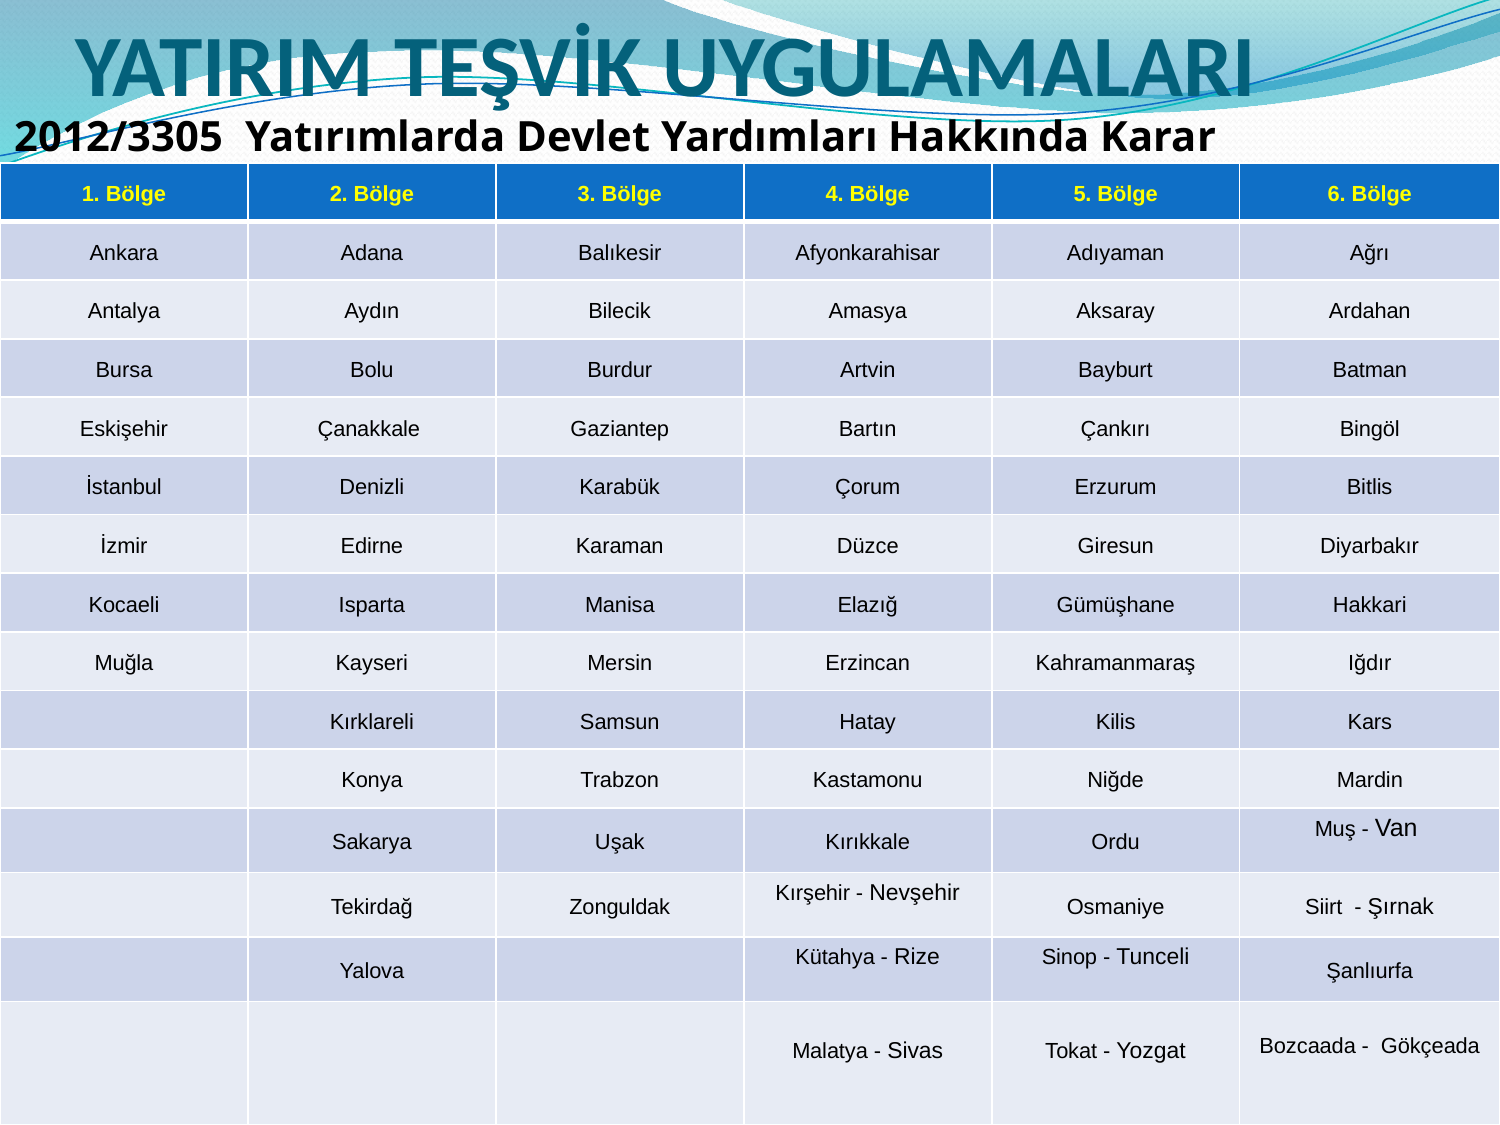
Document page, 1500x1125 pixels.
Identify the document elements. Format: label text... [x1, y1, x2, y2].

table_cell Bolu [249, 340, 495, 396]
table_cell Bitlis [1240, 457, 1499, 514]
table_cell [249, 1002, 495, 1124]
table_cell Erzurum [993, 457, 1239, 514]
table_cell Denizli [249, 457, 495, 514]
table_cell Tekirdağ [249, 873, 495, 936]
table_header 2. Bölge [249, 164, 495, 219]
table_cell Aydın [249, 281, 495, 338]
table_cell Kırıkkale [745, 809, 991, 872]
table_cell Bayburt [993, 340, 1239, 396]
table_cell Çanakkale [249, 398, 495, 455]
table_cell Erzincan [745, 633, 991, 690]
table_cell Karaman [497, 515, 743, 572]
table_cell Kilis [993, 691, 1239, 748]
table_header 5. Bölge [993, 164, 1239, 219]
table_cell Bozcaada - Gökçeada [1240, 1002, 1499, 1124]
table_cell Malatya - Sivas [745, 1002, 991, 1124]
table_cell [1, 938, 247, 1001]
table_cell Kırşehir - Nevşehir [745, 873, 991, 936]
table_cell Mardin [1240, 750, 1499, 807]
table_cell Gümüşhane [993, 574, 1239, 631]
table_cell Hatay [745, 691, 991, 748]
table_cell Kars [1240, 691, 1499, 748]
table_cell [497, 938, 743, 1001]
table_cell Gaziantep [497, 398, 743, 455]
table_header 3. Bölge [497, 164, 743, 219]
table_cell [497, 1002, 743, 1124]
table_cell Çorum [745, 457, 991, 514]
table_cell Osmaniye [993, 873, 1239, 936]
table_header 6. Bölge [1240, 164, 1499, 219]
table_cell [1, 873, 247, 936]
table_cell Muş - Van [1240, 809, 1499, 872]
table_cell Niğde [993, 750, 1239, 807]
table_cell [1, 809, 247, 872]
table_cell Samsun [497, 691, 743, 748]
table_cell Amasya [745, 281, 991, 338]
table_cell Sinop - Tunceli [993, 938, 1239, 1001]
table_cell Ağrı [1240, 224, 1499, 279]
table_cell Diyarbakır [1240, 515, 1499, 572]
table_cell Eskişehir [1, 398, 247, 455]
table_cell Adıyaman [993, 224, 1239, 279]
table_cell Ardahan [1240, 281, 1499, 338]
table_cell Isparta [249, 574, 495, 631]
table_cell Giresun [993, 515, 1239, 572]
table_cell Trabzon [497, 750, 743, 807]
list 2012/3305 Yatırımlarda Devlet Yardımları Hakkında Karar [0, 101, 1500, 162]
table_cell Tokat - Yozgat [993, 1002, 1239, 1124]
table_cell [1, 750, 247, 807]
table_cell Siirt - Şırnak [1240, 873, 1499, 936]
table_cell Elazığ [745, 574, 991, 631]
table_cell Kırklareli [249, 691, 495, 748]
table_cell Zonguldak [497, 873, 743, 936]
table_cell Çankırı [993, 398, 1239, 455]
table_cell Bilecik [497, 281, 743, 338]
table_cell Yalova [249, 938, 495, 1001]
table_cell Afyonkarahisar [745, 224, 991, 279]
table_cell Düzce [745, 515, 991, 572]
table_cell Bartın [745, 398, 991, 455]
table_cell Kayseri [249, 633, 495, 690]
table_cell Hakkari [1240, 574, 1499, 631]
table_cell Balıkesir [497, 224, 743, 279]
table_cell Iğdır [1240, 633, 1499, 690]
table_cell Ordu [993, 809, 1239, 872]
table_cell Mersin [497, 633, 743, 690]
table_header 1. Bölge [1, 164, 247, 219]
table_cell [1, 691, 247, 748]
table_cell Muğla [1, 633, 247, 690]
title YATIRIM TEŞVİK UYGULAMALARI [75, 0, 1425, 101]
table_cell Bursa [1, 340, 247, 396]
table_cell Antalya [1, 281, 247, 338]
table_cell Ankara [1, 224, 247, 279]
table_cell İzmir [1, 515, 247, 572]
table_cell [1, 1002, 247, 1124]
table_cell Kocaeli [1, 574, 247, 631]
table_cell Sakarya [249, 809, 495, 872]
table_cell Karabük [497, 457, 743, 514]
table_cell Şanlıurfa [1240, 938, 1499, 1001]
table_cell Kastamonu [745, 750, 991, 807]
table_cell Bingöl [1240, 398, 1499, 455]
table_cell Uşak [497, 809, 743, 872]
table_cell Aksaray [993, 281, 1239, 338]
table_cell Konya [249, 750, 495, 807]
table_cell Burdur [497, 340, 743, 396]
table_cell İstanbul [1, 457, 247, 514]
table_header 4. Bölge [745, 164, 991, 219]
table_cell Adana [249, 224, 495, 279]
table_cell Kütahya - Rize [745, 938, 991, 1001]
table_cell Edirne [249, 515, 495, 572]
table_cell Manisa [497, 574, 743, 631]
table_cell Kahramanmaraş [993, 633, 1239, 690]
table_cell Artvin [745, 340, 991, 396]
table_cell Batman [1240, 340, 1499, 396]
